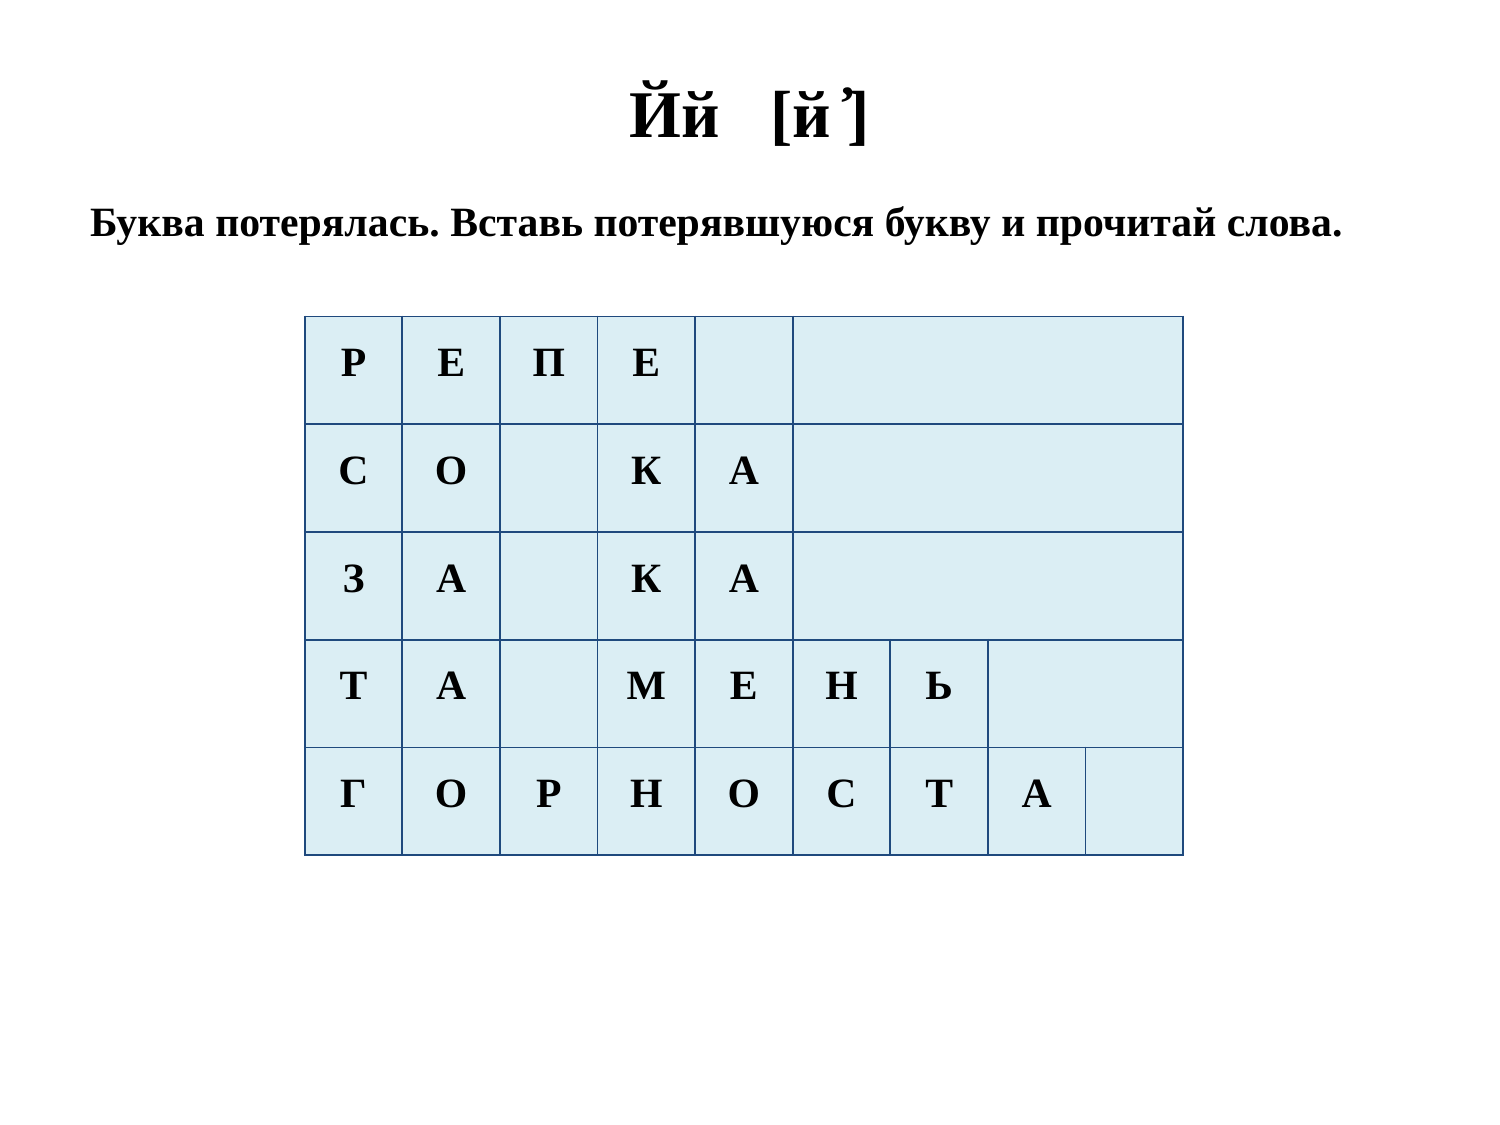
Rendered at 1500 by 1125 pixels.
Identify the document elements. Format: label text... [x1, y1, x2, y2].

table_cell З [306, 533, 401, 639]
table_cell К [598, 533, 694, 639]
table_cell Н [794, 641, 889, 747]
table_cell Ь [891, 641, 987, 747]
table_cell [989, 641, 1182, 747]
table_cell О [696, 748, 792, 854]
table_cell О [403, 425, 499, 531]
table_cell [501, 533, 597, 639]
table_cell К [598, 425, 694, 531]
table_header П [501, 317, 597, 423]
table_cell С [306, 425, 401, 531]
table_cell Г [306, 748, 401, 854]
table_cell [794, 533, 1182, 639]
table_cell Р [501, 748, 597, 854]
table_cell Т [306, 641, 401, 747]
table_header [794, 317, 1182, 423]
table_cell [794, 425, 1182, 531]
list Буква потерялась. Вставь потерявшуюся букву и прочитай слова. [75, 187, 1425, 1067]
table_cell А [989, 748, 1085, 854]
table_cell Е [696, 641, 792, 747]
table_cell [501, 641, 597, 747]
title Йй [й ҆] [75, 45, 1425, 176]
table_cell А [403, 533, 499, 639]
table_header Е [403, 317, 499, 423]
table_cell С [794, 748, 889, 854]
table_cell [1086, 748, 1182, 854]
table_cell Н [598, 748, 694, 854]
table_header [696, 317, 792, 423]
table_cell М [598, 641, 694, 747]
table_header Е [598, 317, 694, 423]
table_cell А [696, 425, 792, 531]
table_cell А [403, 641, 499, 747]
table_cell Т [891, 748, 987, 854]
table_cell [501, 425, 597, 531]
table_cell А [696, 533, 792, 639]
table_cell О [403, 748, 499, 854]
table_header Р [306, 317, 401, 423]
